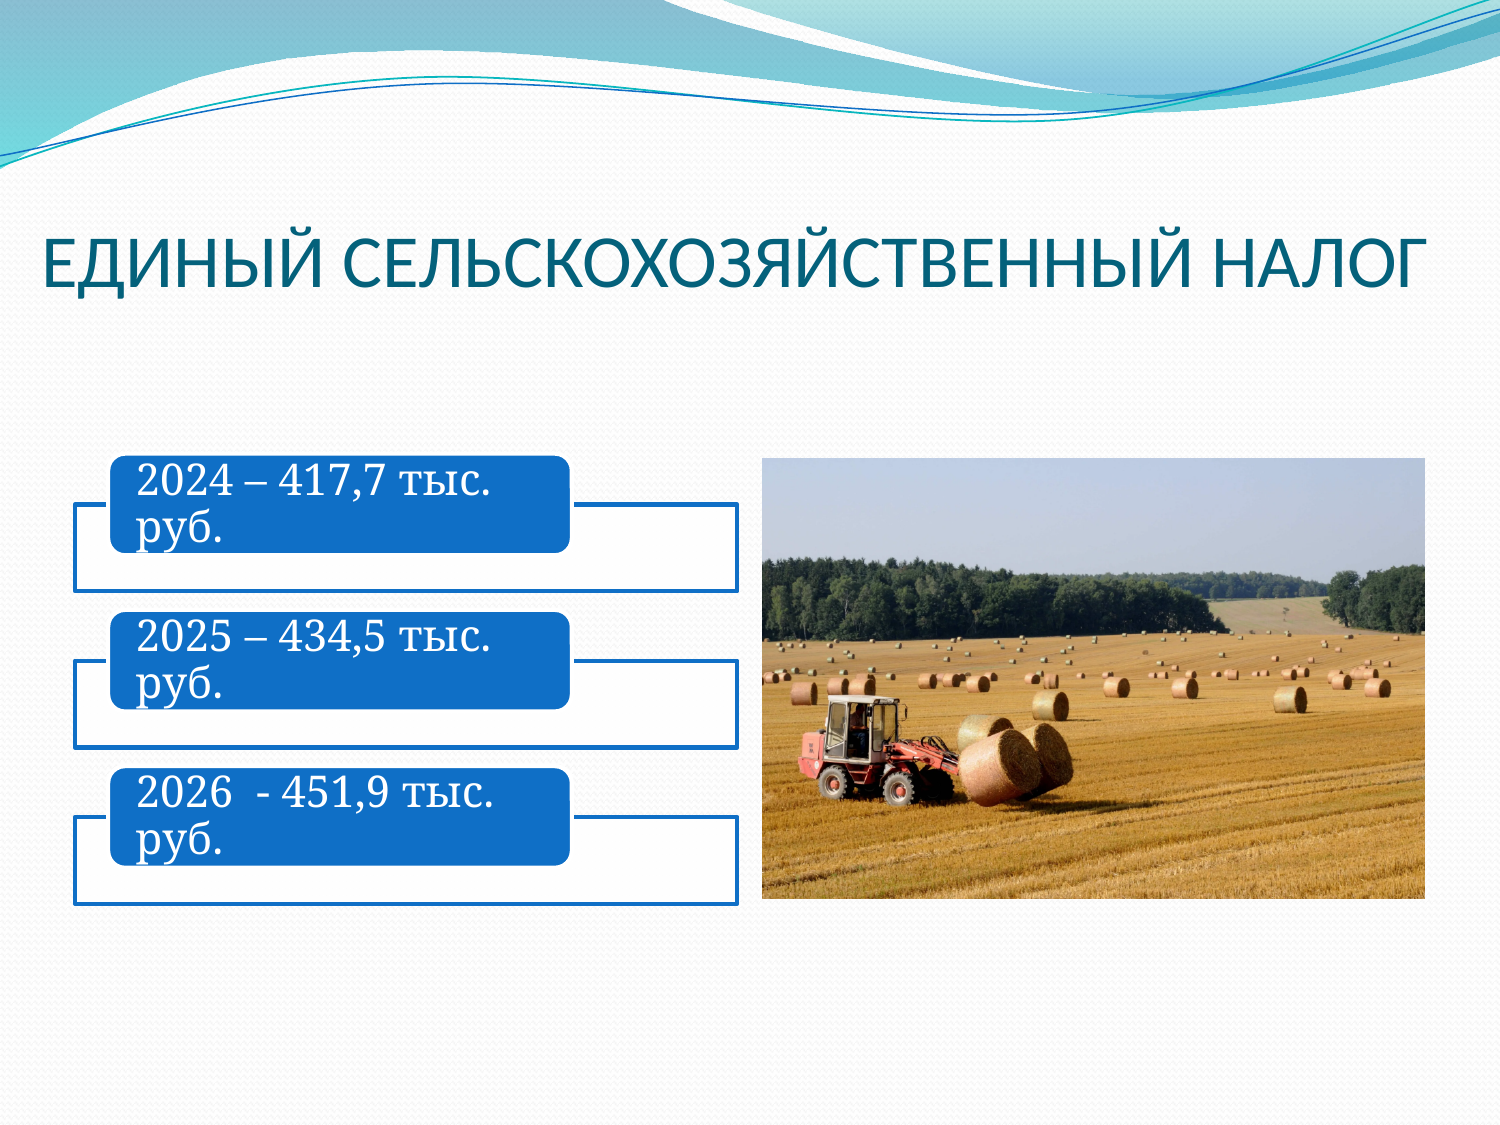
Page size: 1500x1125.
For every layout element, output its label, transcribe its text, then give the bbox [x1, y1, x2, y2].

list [74, 314, 738, 1043]
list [762, 458, 1426, 899]
title ЕДИНЫЙ СЕЛЬСКОХОЗЯЙСТВЕННЫЙ НАЛОГ [41, 115, 1459, 303]
